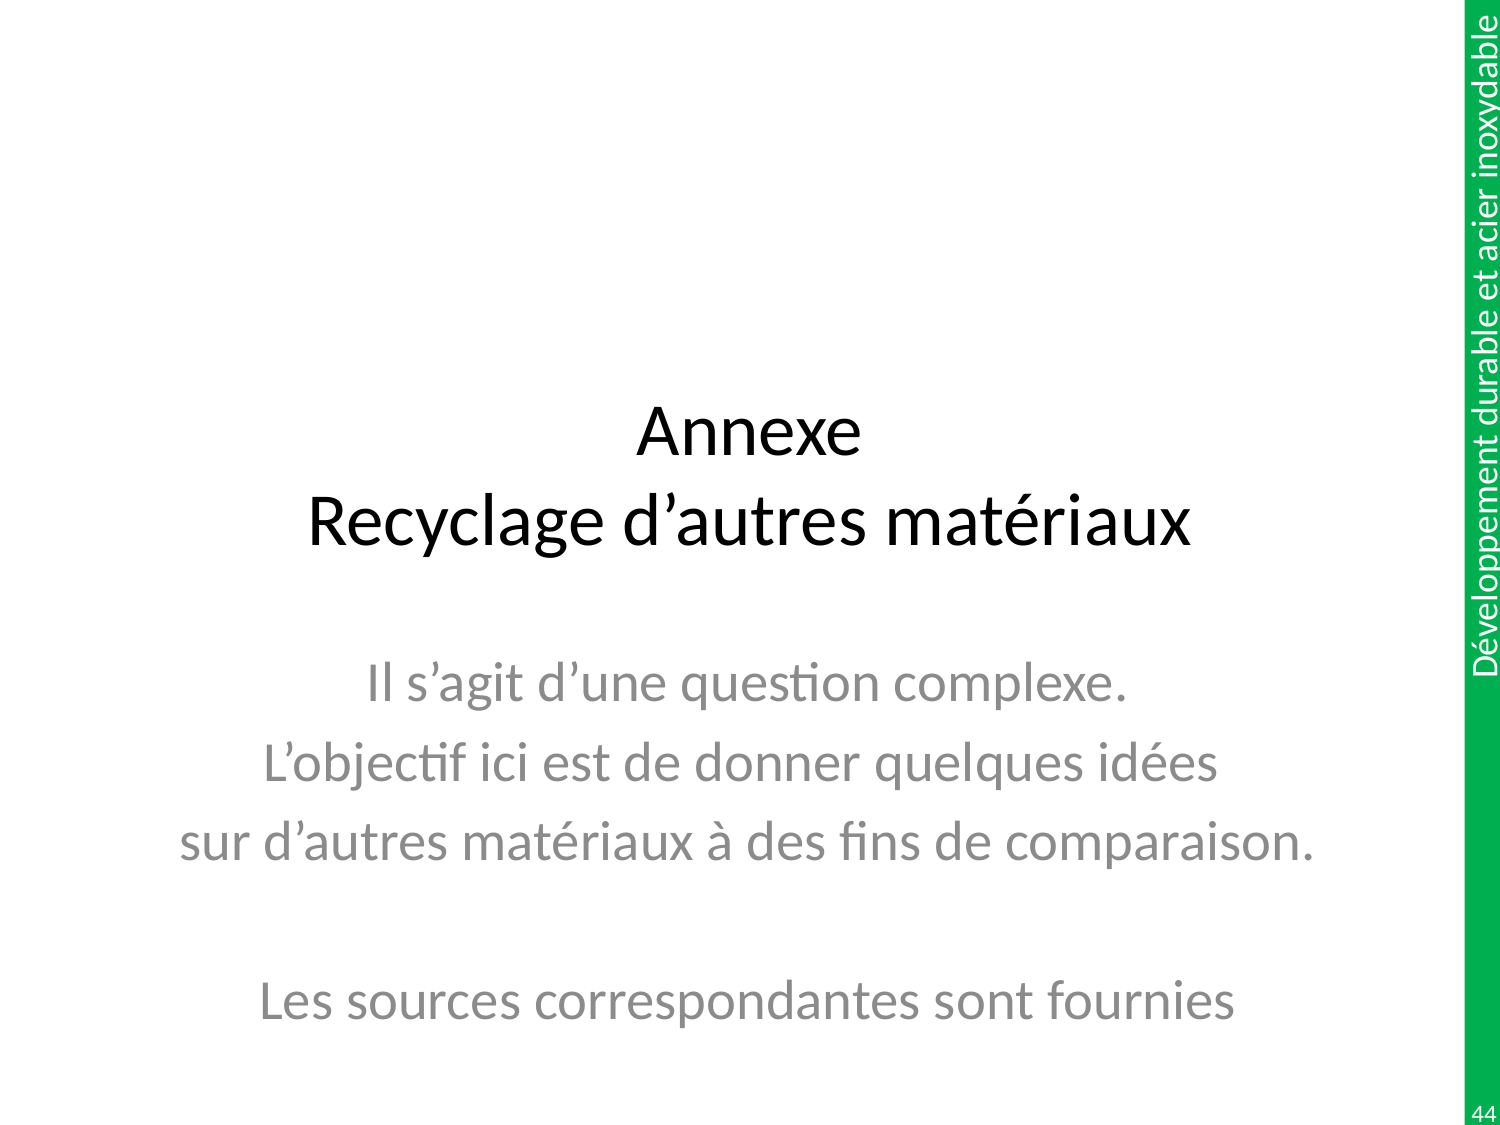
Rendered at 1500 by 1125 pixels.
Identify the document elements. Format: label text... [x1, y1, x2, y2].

title Annexe Recyclage d’autres matériaux [112, 349, 1388, 591]
slide_number 44 [1446, 1082, 1500, 1125]
subtitle Il s’agit d’une question complexe. L’objectif ici est de donner quelques idées sur d’autres matériaux à des fins de comparaison. Les sources correspondantes sont fournies [101, 637, 1395, 1042]
